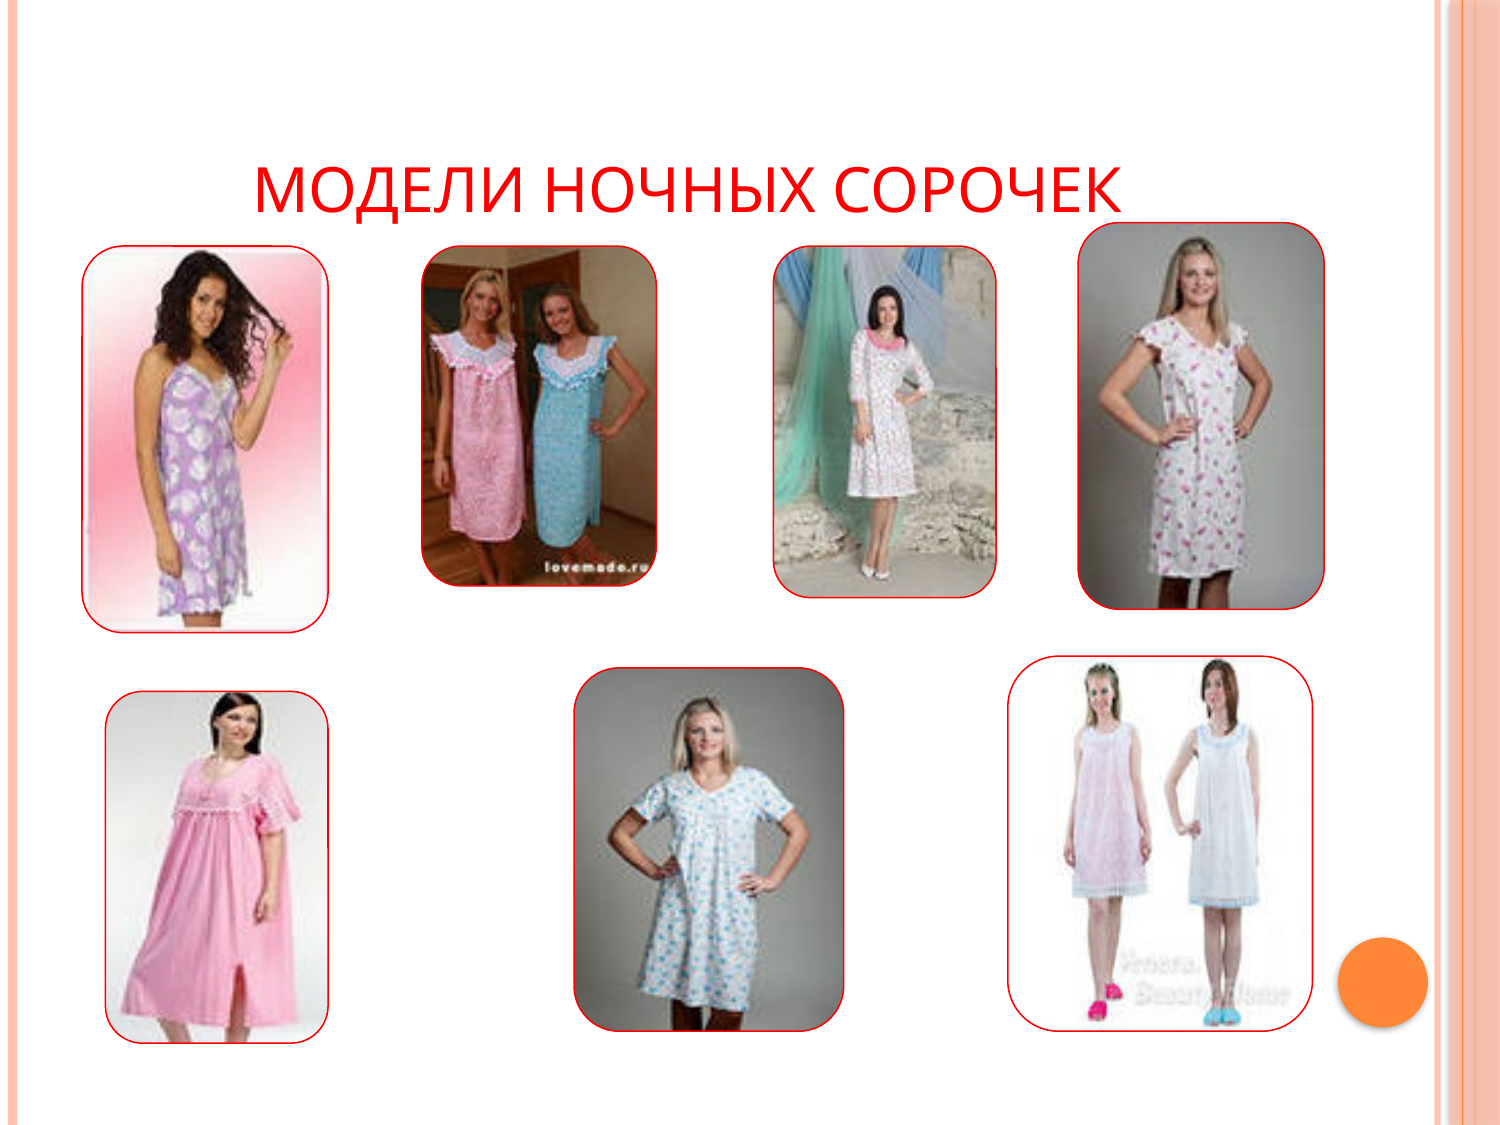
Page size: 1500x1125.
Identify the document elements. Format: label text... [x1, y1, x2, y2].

picture [773, 245, 997, 598]
picture [421, 245, 657, 587]
picture [1007, 655, 1313, 1032]
picture [573, 667, 844, 1032]
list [81, 245, 329, 633]
picture [1077, 222, 1325, 610]
title Модели ночных сорочек [75, 45, 1300, 233]
picture [105, 691, 329, 1044]
